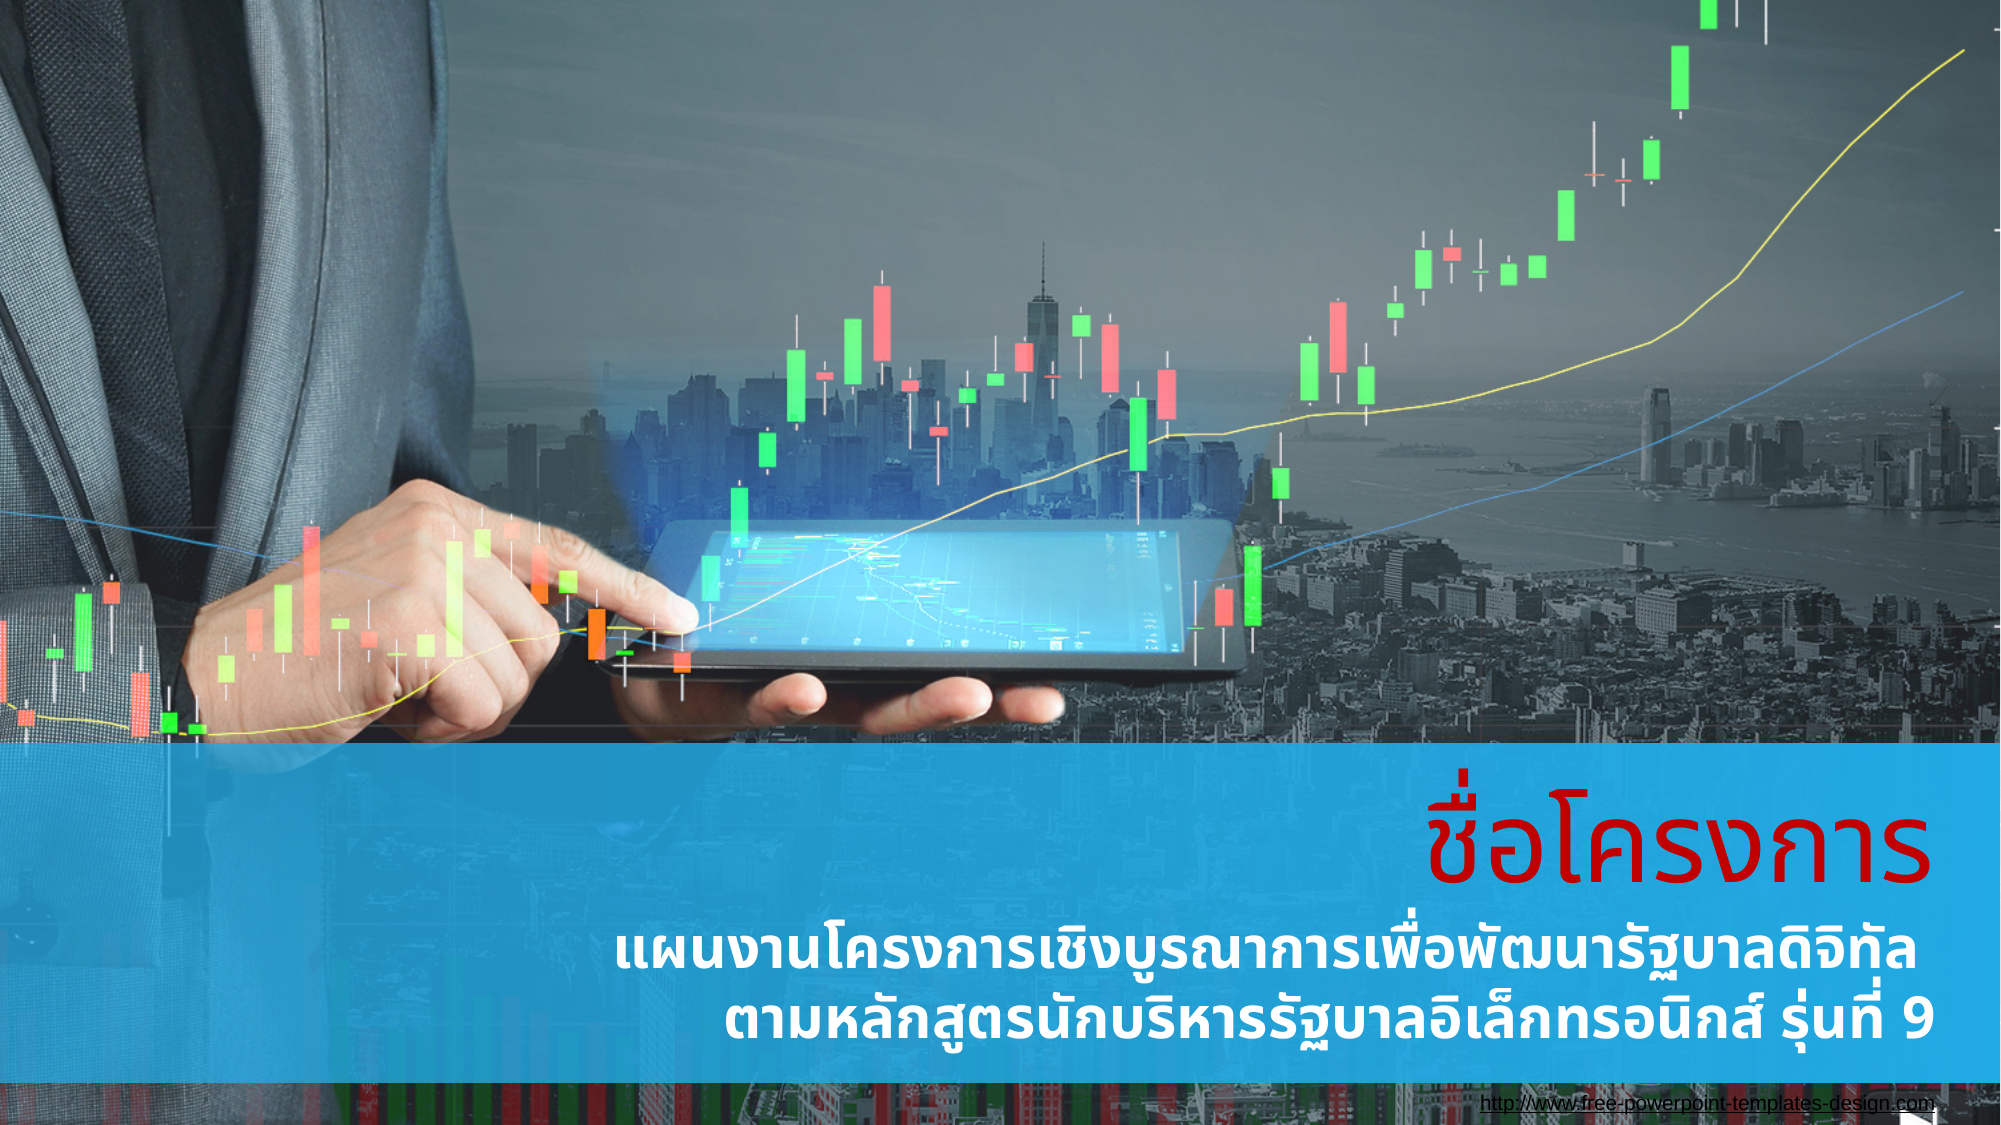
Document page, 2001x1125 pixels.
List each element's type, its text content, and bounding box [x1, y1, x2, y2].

picture [0, 0, 2001, 1125]
text_box แผนงานโครงการเชิงบูรณาการเพื่อพัฒนารัฐบาลดิจิทัล ตามหลักสูตรนักบริหารรัฐบาลอิเล็กทรอนิกส์ รุ่นที่ 9 [0, 902, 1950, 1058]
text_box [0, 742, 2000, 1084]
text_box http://www.free-powerpoint-templates-design.com [0, 1082, 1950, 1122]
text_box ชื่อโครงการ [0, 762, 1950, 902]
